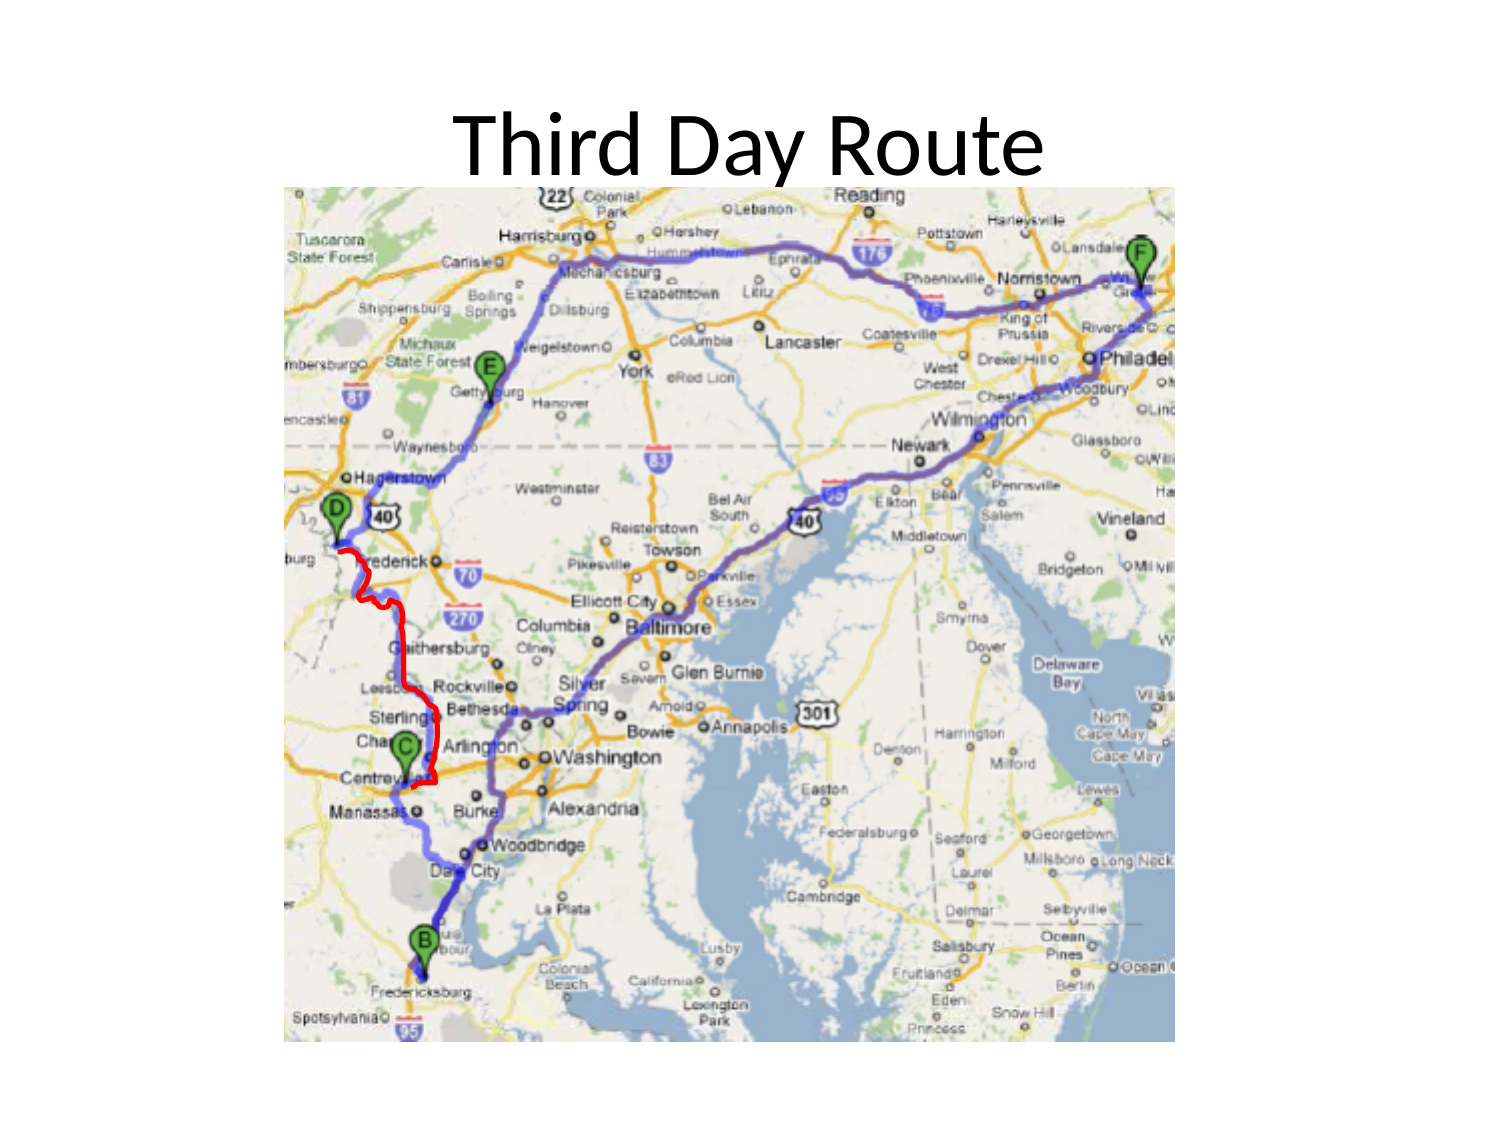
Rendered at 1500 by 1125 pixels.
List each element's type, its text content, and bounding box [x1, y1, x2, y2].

title Third Day Route [75, 45, 1425, 233]
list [284, 187, 1176, 1042]
